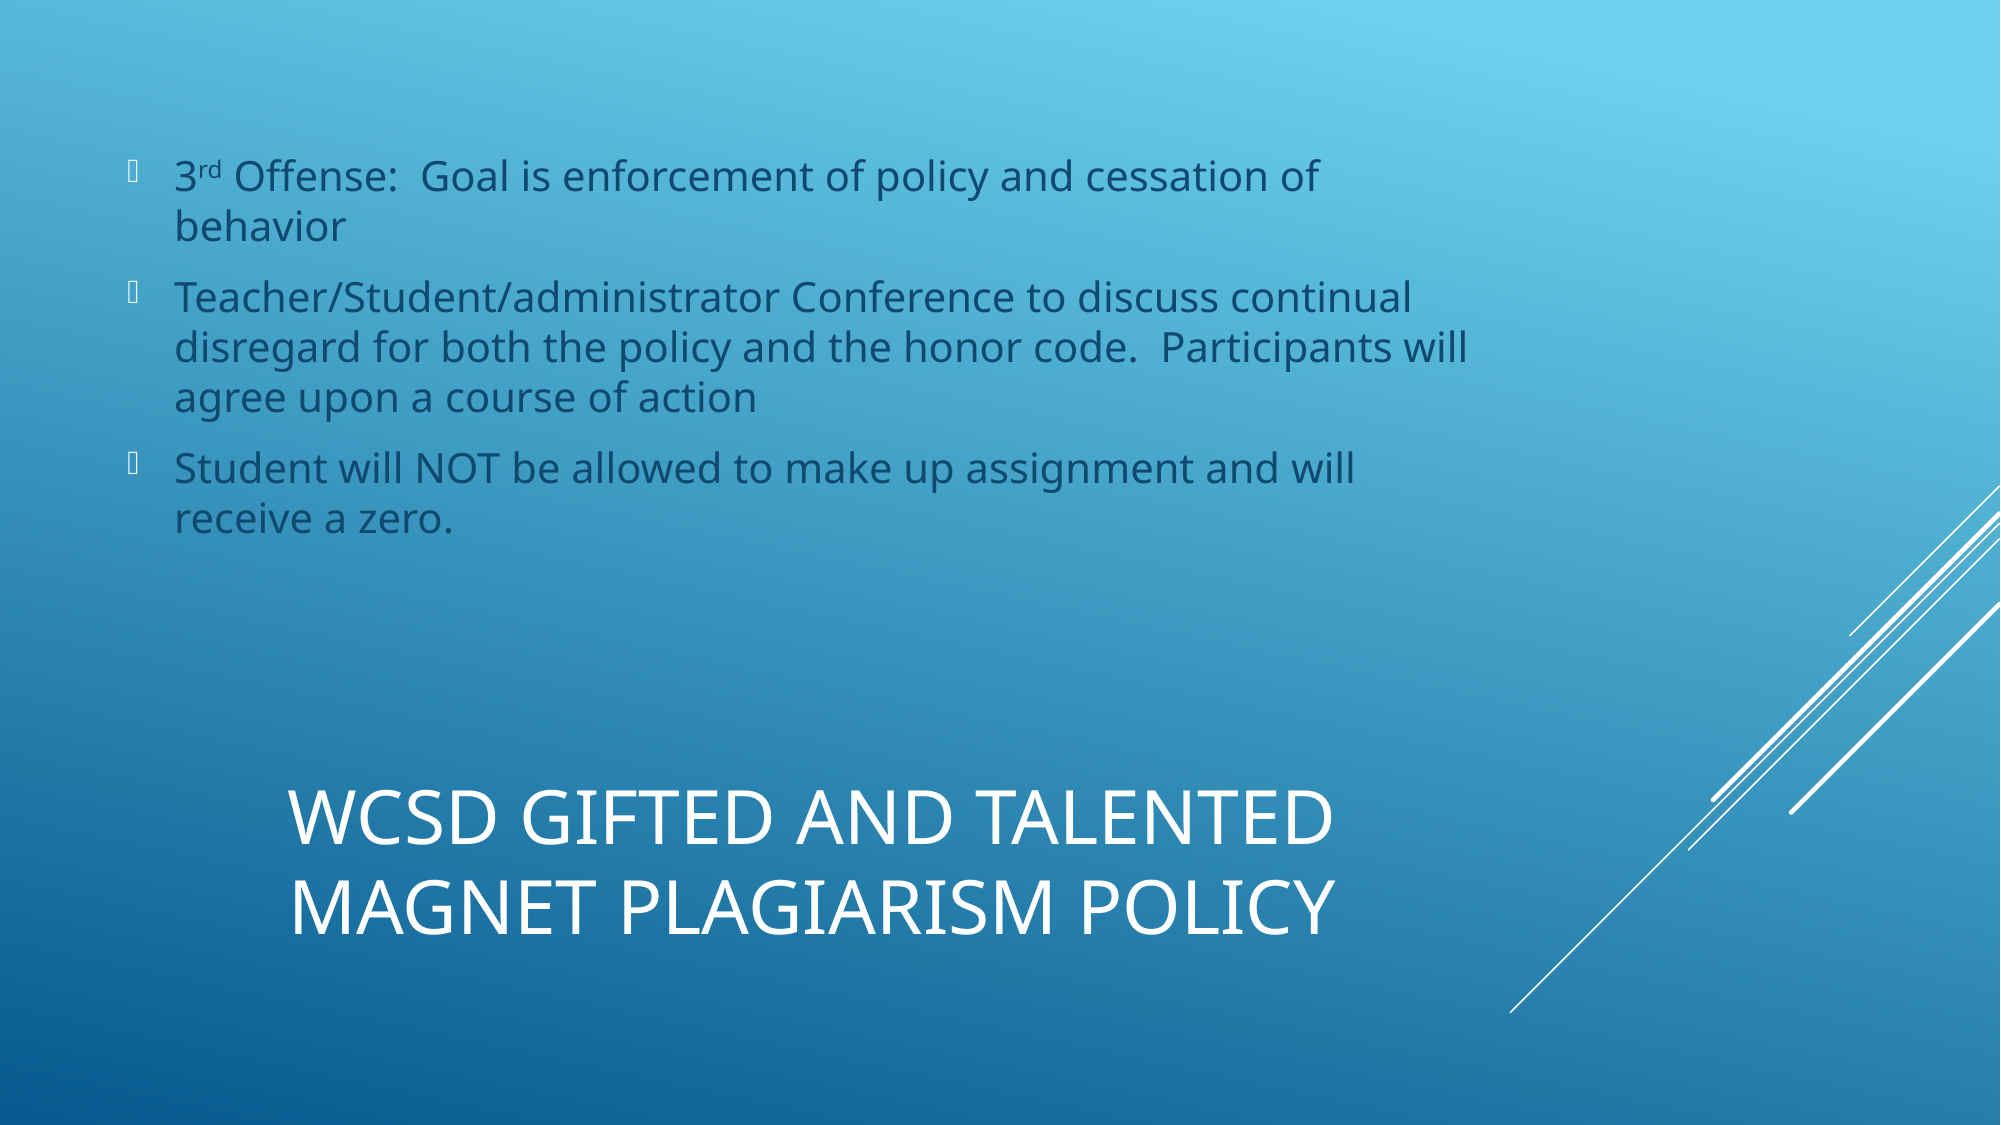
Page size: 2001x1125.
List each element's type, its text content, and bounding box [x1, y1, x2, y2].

list 3rd Offense: Goal is enforcement of policy and cessation of behavior Teacher/Student/administrator Conference to discuss continual disregard for both the policy and the honor code. Participants will agree upon a course of action Student will NOT be allowed to make up assignment and will receive a zero. [112, 56, 1513, 706]
title WCSD Gifted and Talented Magnet Plagiarism policy [112, 736, 1513, 984]
